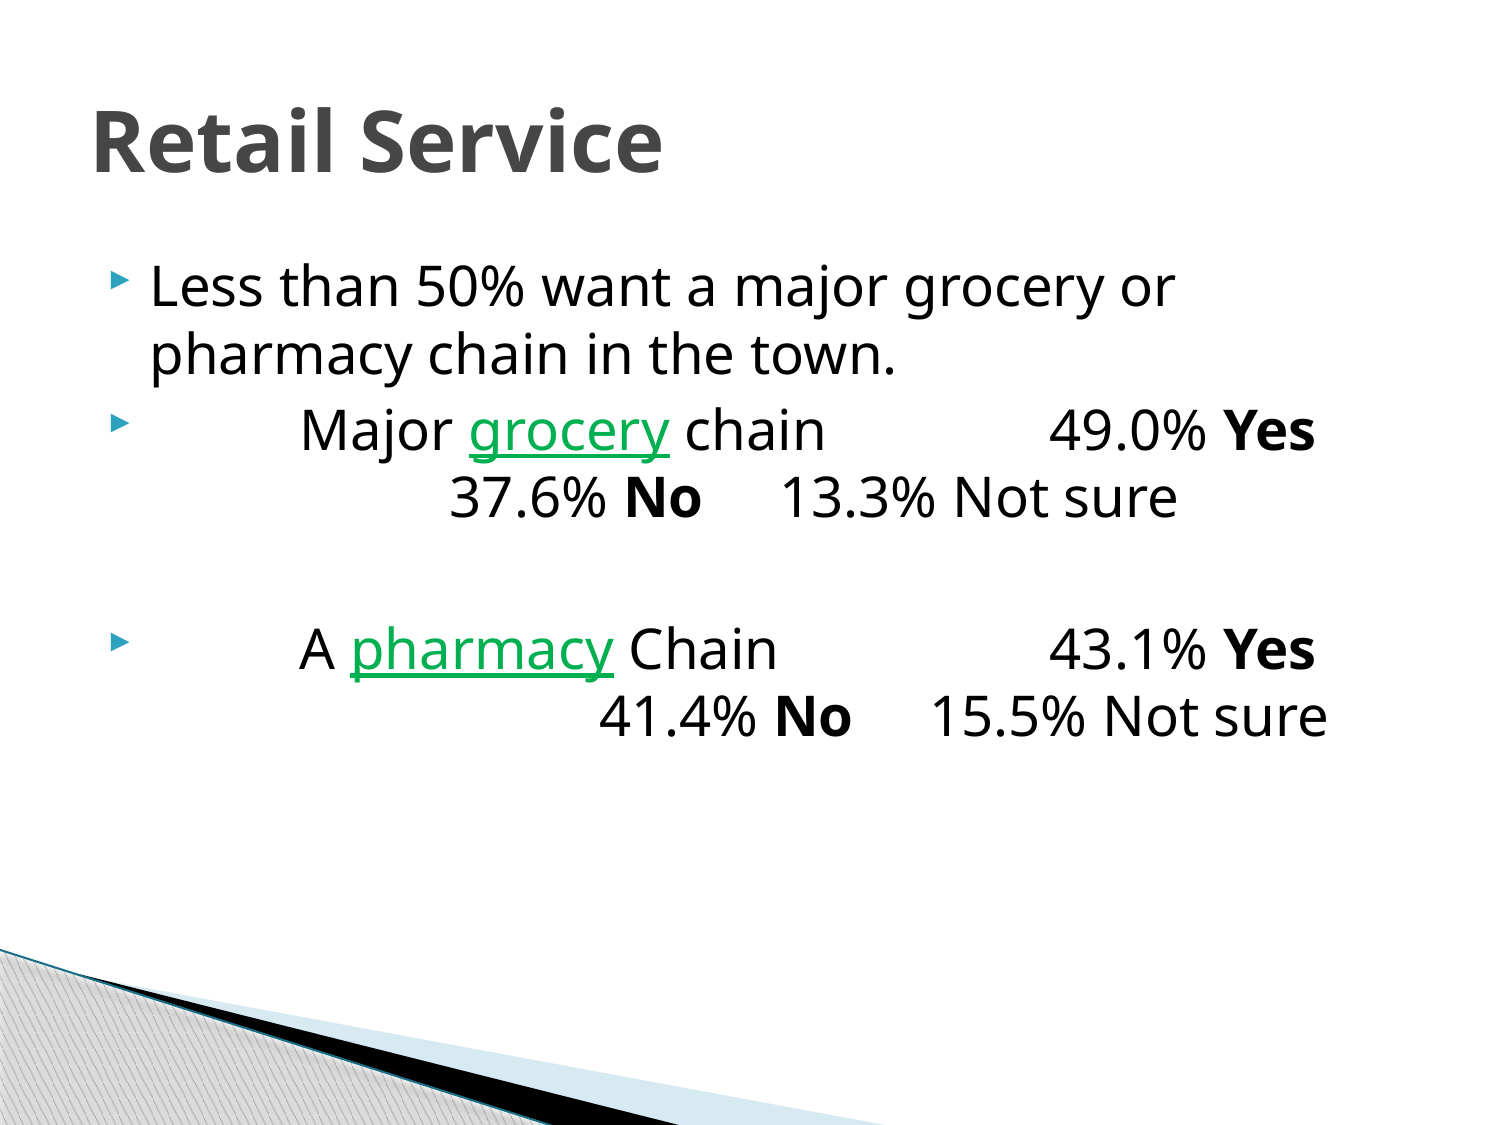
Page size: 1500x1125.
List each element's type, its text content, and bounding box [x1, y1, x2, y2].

title Retail Service [75, 45, 1425, 233]
list Less than 50% want a major grocery or pharmacy chain in the town. Major grocery chain 49.0% Yes 37.6% No 13.3% Not sure A pharmacy Chain 43.1% Yes 41.4% No 15.5% Not sure [75, 243, 1425, 986]
